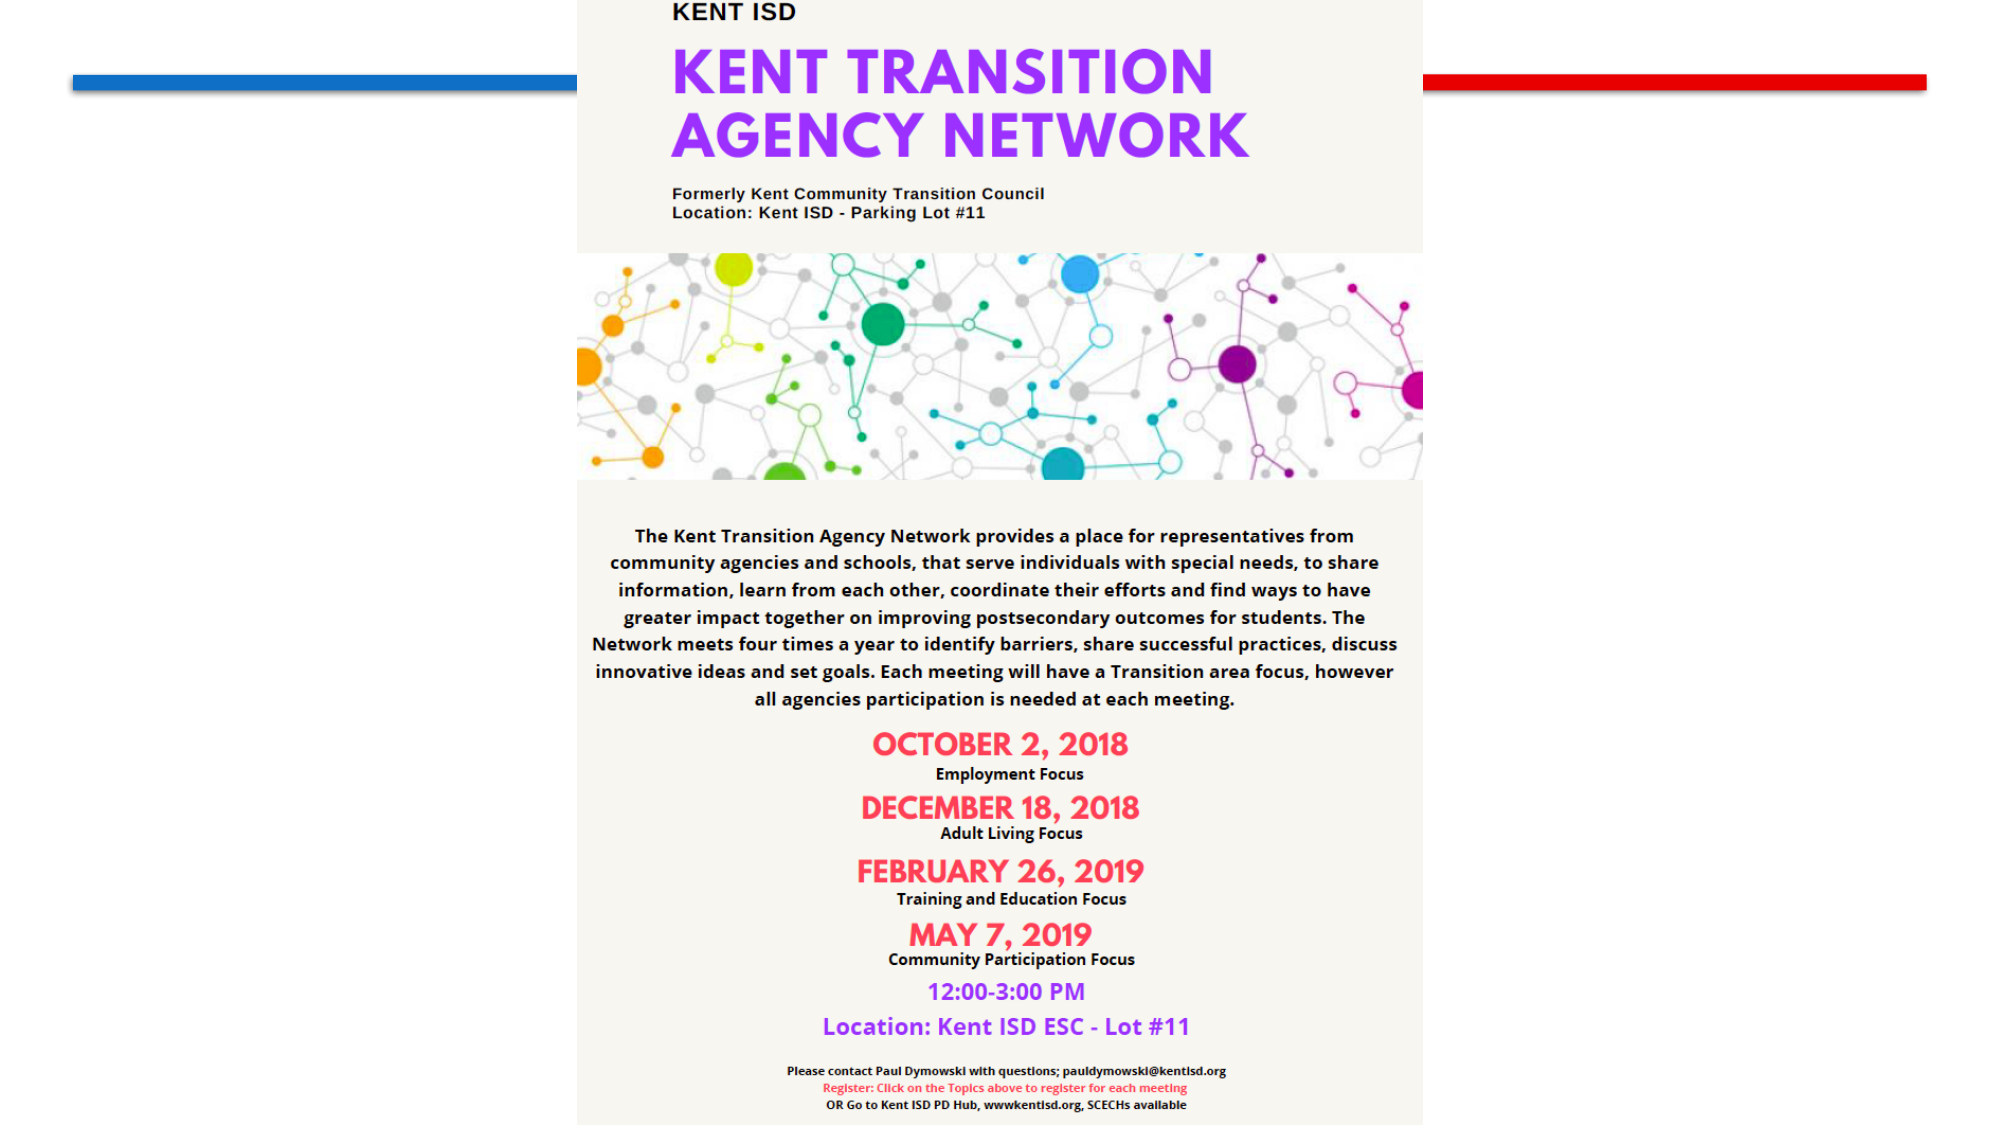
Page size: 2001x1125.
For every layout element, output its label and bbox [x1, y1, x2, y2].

picture [576, 0, 1424, 1125]
